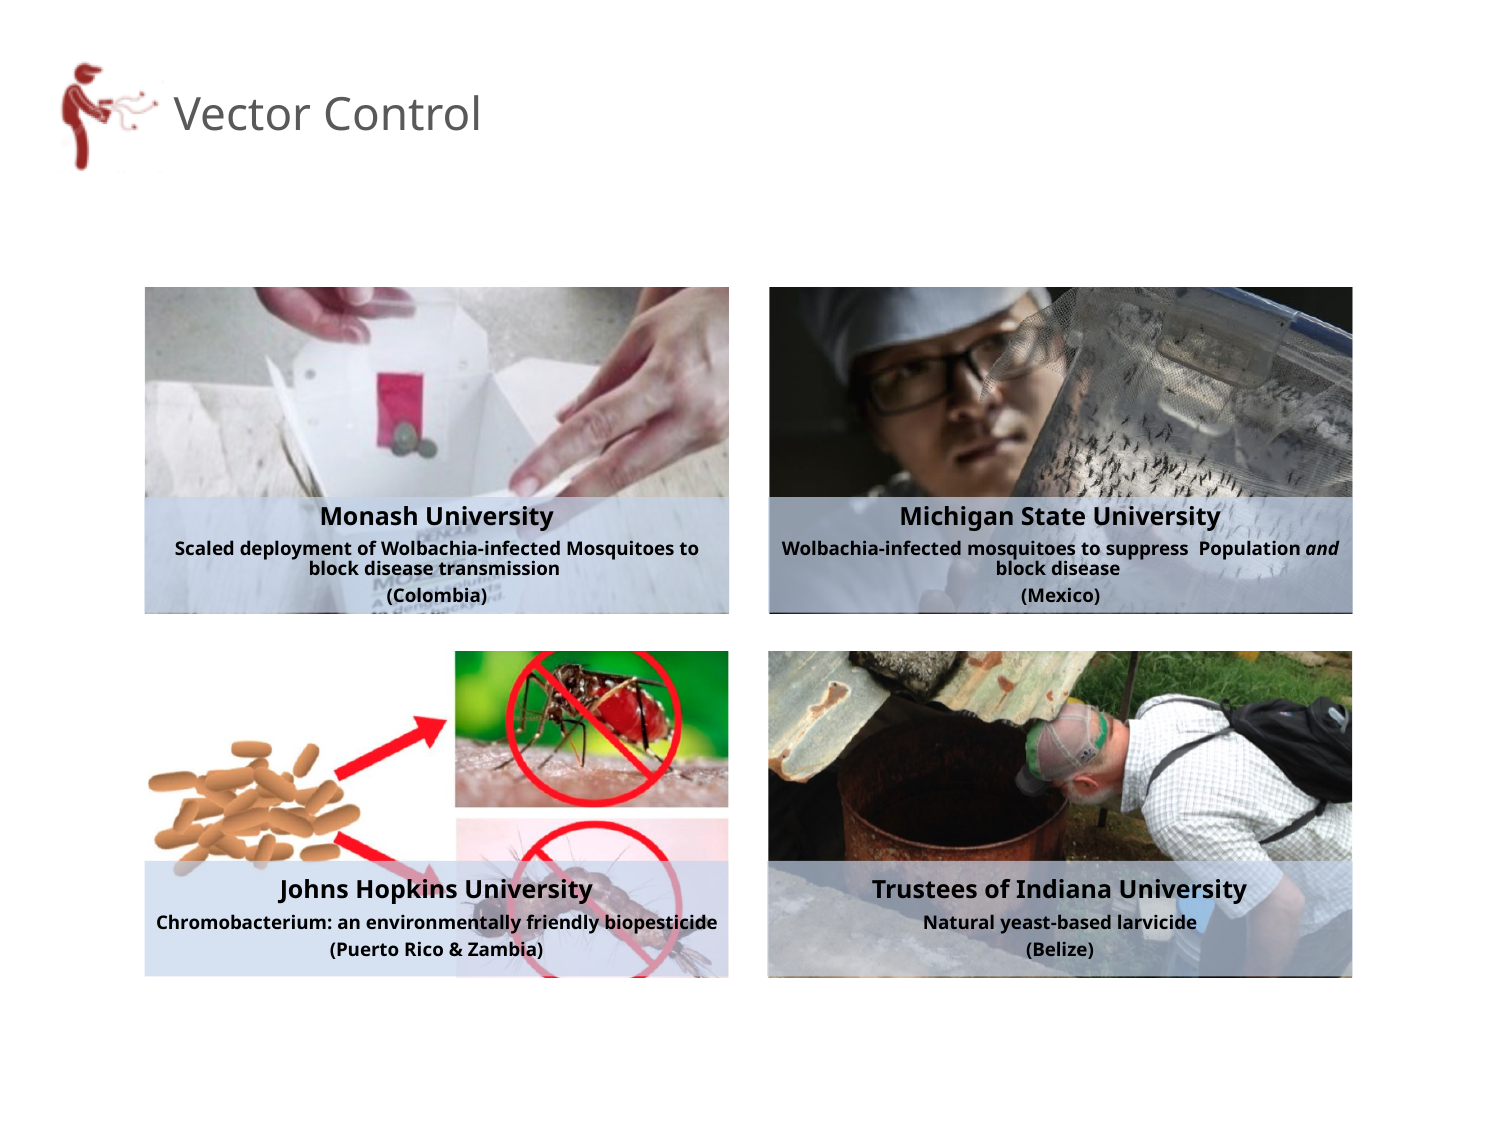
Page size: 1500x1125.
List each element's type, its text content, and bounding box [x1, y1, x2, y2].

picture [26, 51, 164, 193]
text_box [144, 183, 1354, 1082]
text_box Vector Control [164, 97, 983, 147]
